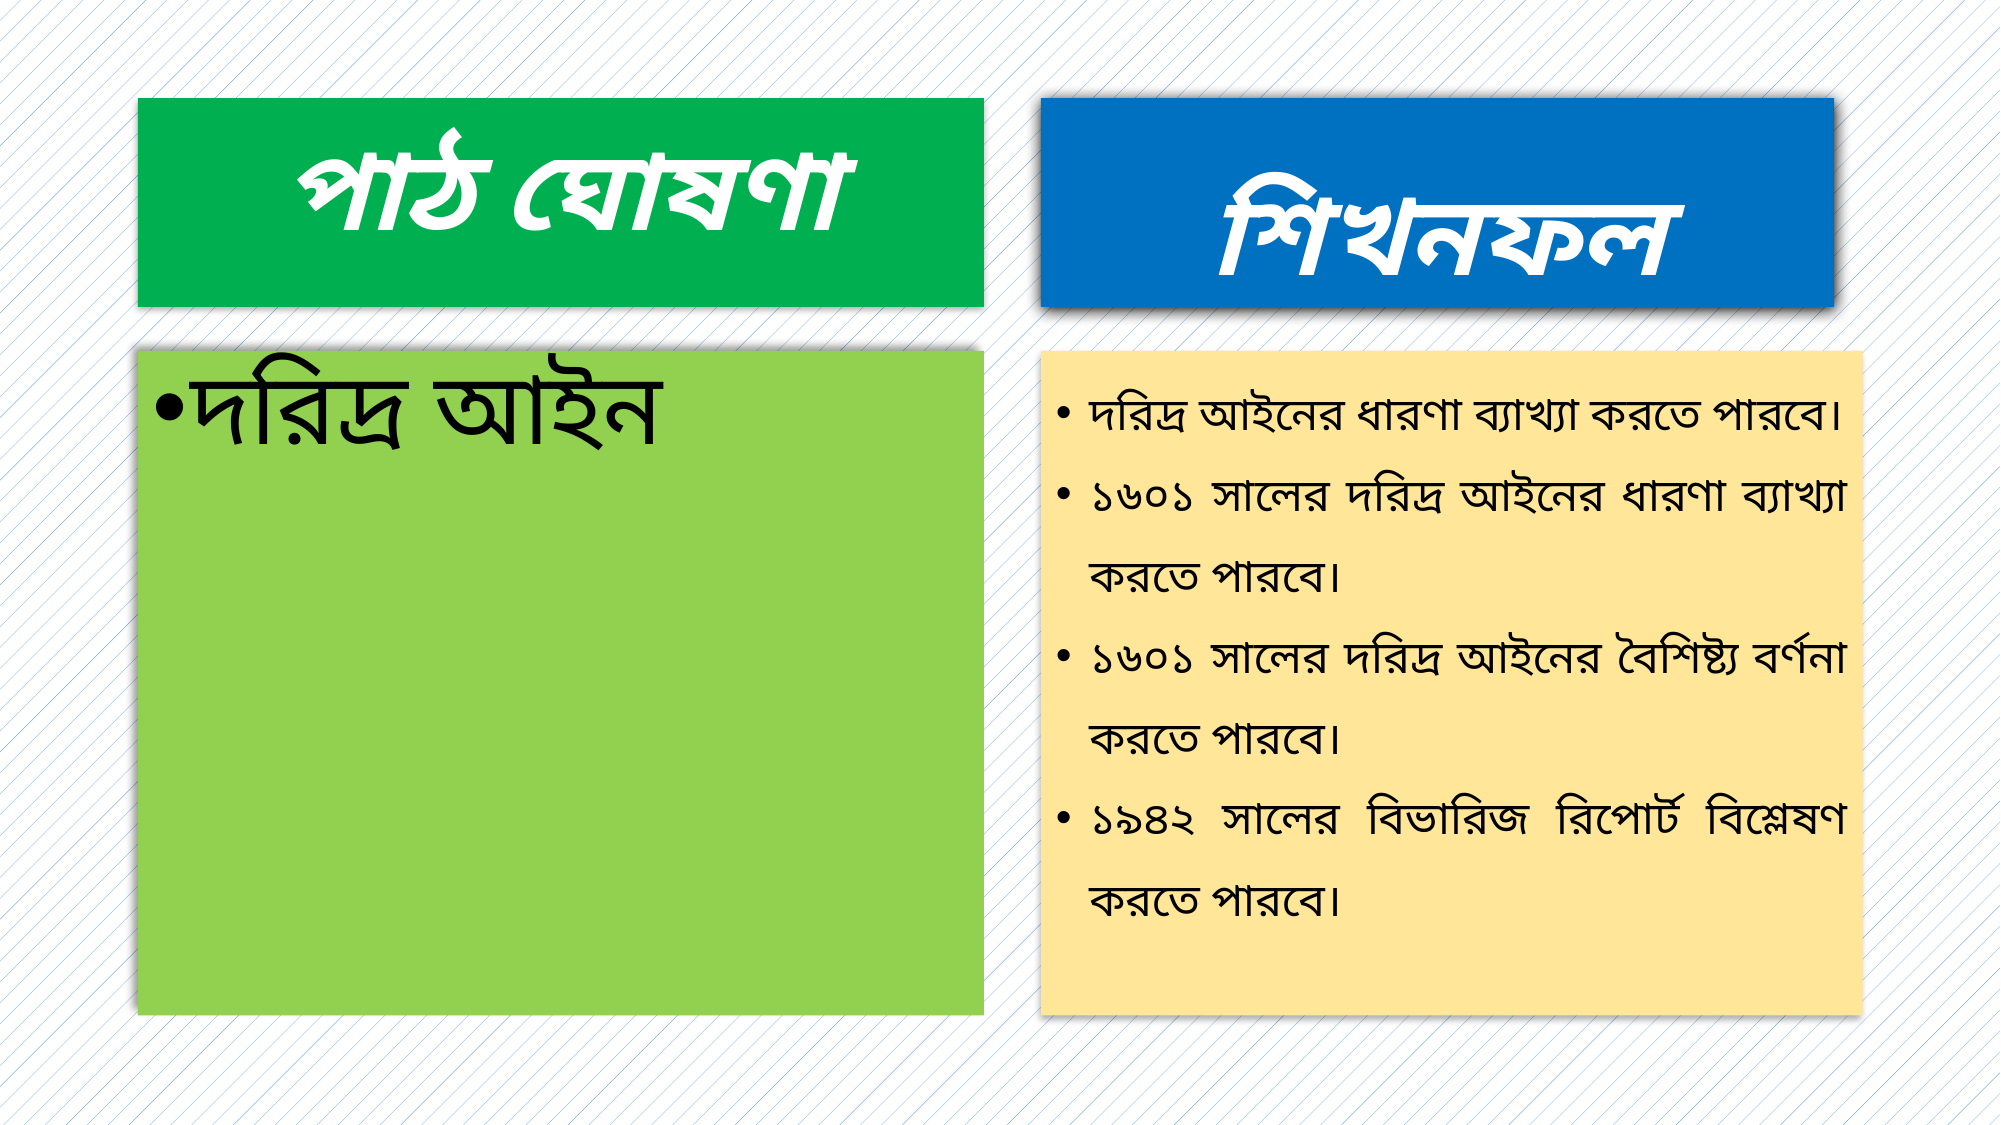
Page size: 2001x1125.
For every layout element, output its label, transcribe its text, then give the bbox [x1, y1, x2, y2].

list পাঠ ঘোষণা [137, 98, 984, 307]
list দরিদ্র আইন [137, 350, 984, 1016]
list শিখনফল [1040, 98, 1835, 307]
list দরিদ্র আইনের ধারণা ব্যাখ্যা করতে পারবে। ১৬০১ সালের দরিদ্র আইনের ধারণা ব্যাখ্যা করতে পারবে। ১৬০১ সালের দরিদ্র আইনের বৈশিষ্ট্য বর্ণনা করতে পারবে। ১৯৪২ সালের বিভারিজ রিপোর্ট বিশ্লেষণ করতে পারবে। [1040, 350, 1863, 1016]
